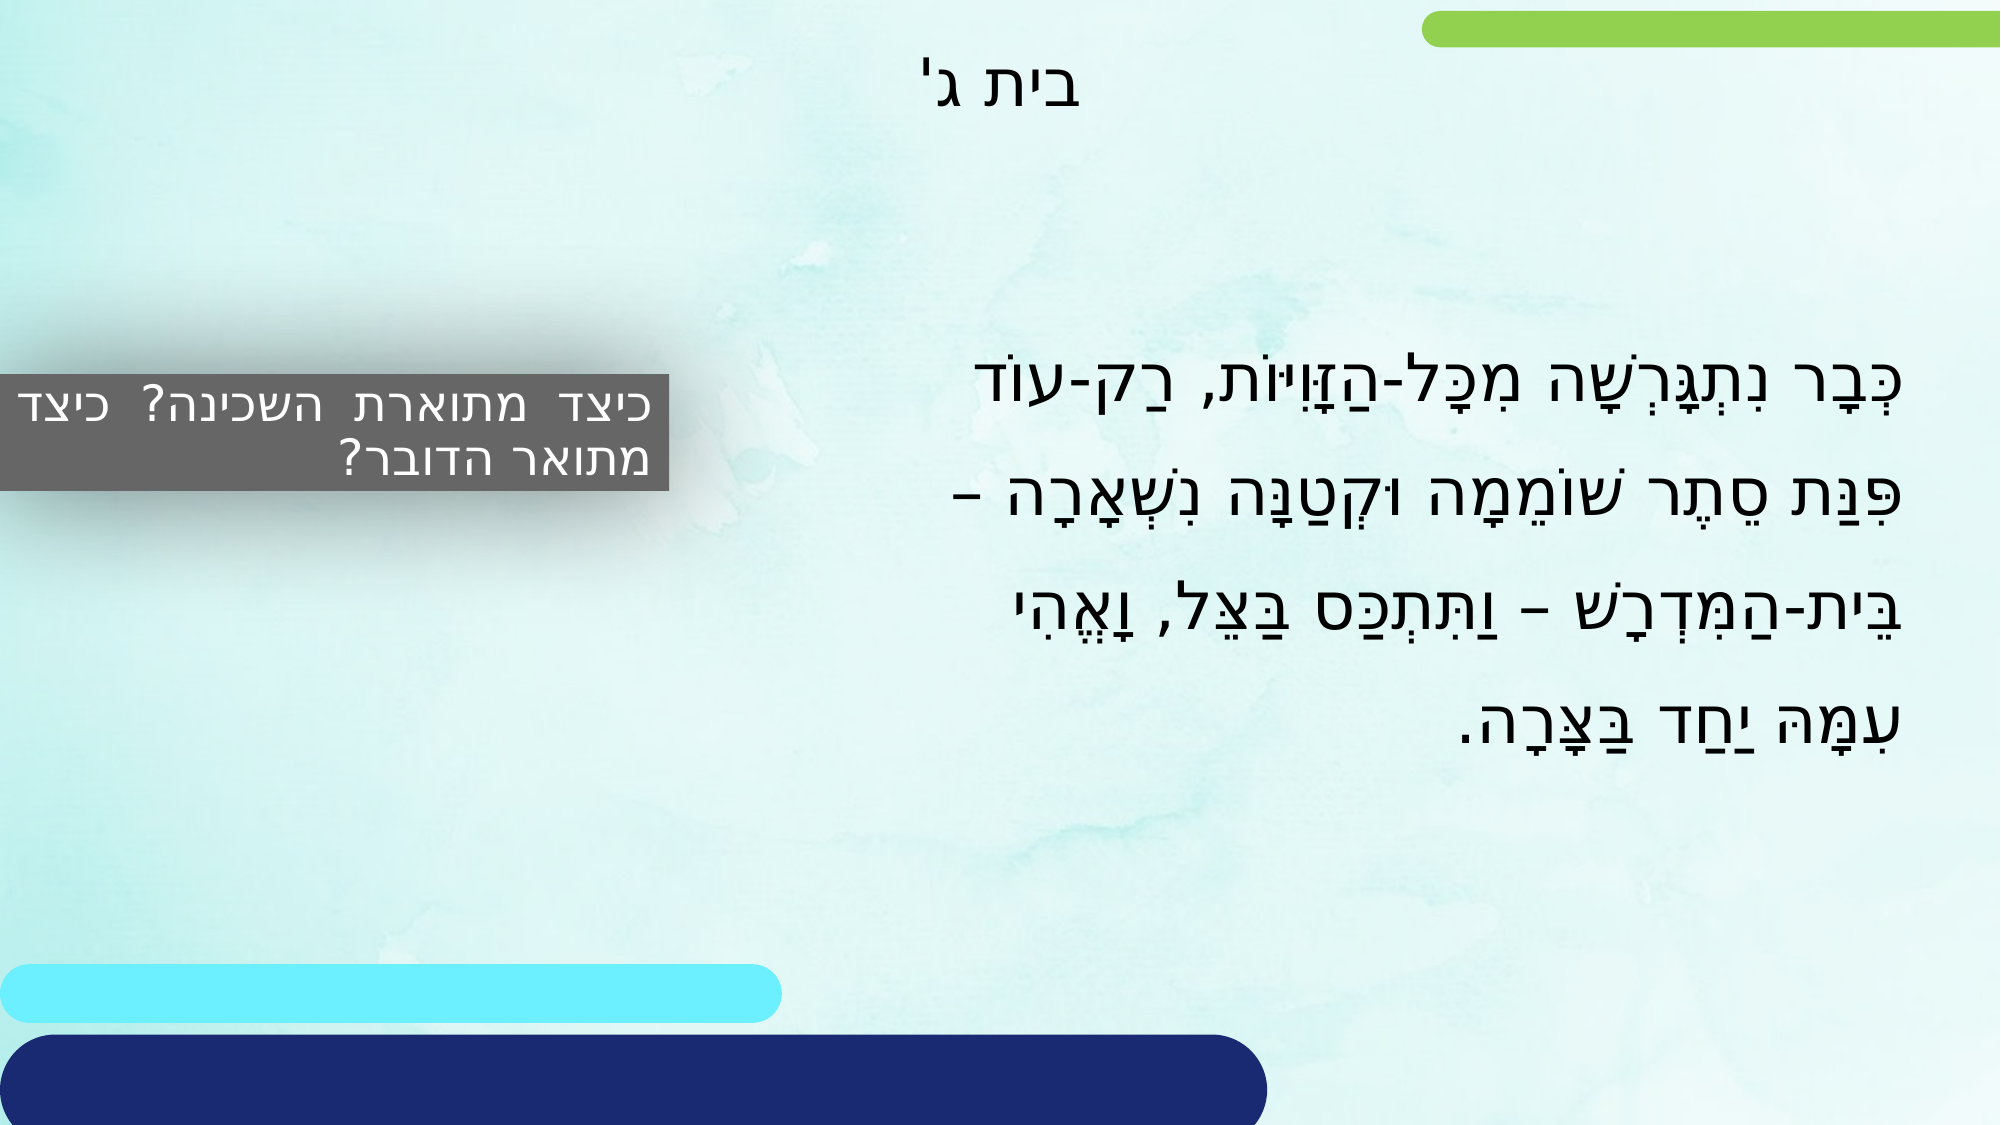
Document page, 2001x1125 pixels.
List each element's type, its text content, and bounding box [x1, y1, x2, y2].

text_box [1419, 8, 2000, 50]
text_box בית ג' [877, 33, 1123, 138]
text_box [0, 1032, 1270, 1125]
text_box כְּבָר נִתְגָּרְשָׁה מִכָּל-הַזָּוִיּוֹת, רַק-עוֹד פִּנַּת סֵתֶר שׁוֹמֵמָה וּקְטַנָּה נִשְׁאָרָה – בֵּית-הַמִּדְרָשׁ – וַתִּתְכַּס בַּצֵּל, וָאֱהִי עִמָּהּ יַחַד בַּצָּרָה. [835, 327, 1920, 904]
text_box [0, 962, 784, 1025]
text_box כיצד מתוארת השכינה? כיצד מתואר הדובר? [0, 374, 670, 491]
